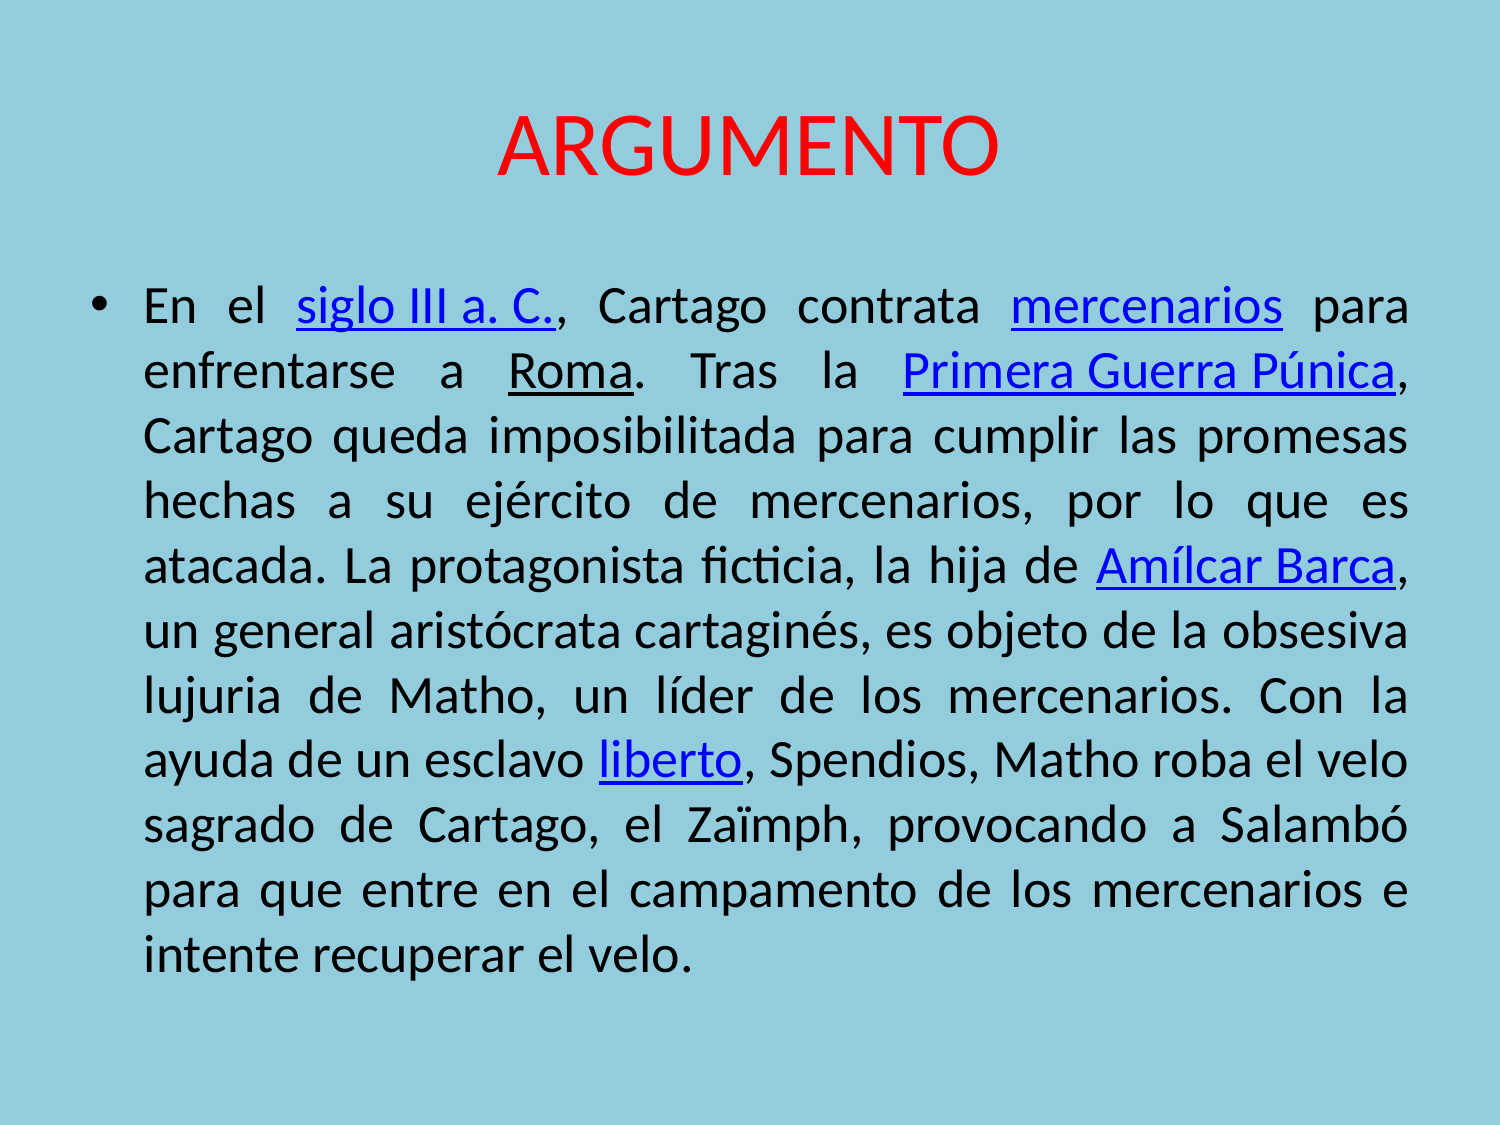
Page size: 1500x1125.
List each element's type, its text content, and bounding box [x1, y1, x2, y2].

list En el siglo III a. C., Cartago contrata mercenarios para enfrentarse a Roma. Tras la Primera Guerra Púnica, Cartago queda imposibilitada para cumplir las promesas hechas a su ejército de mercenarios, por lo que es atacada. La protagonista ficticia, la hija de Amílcar Barca, un general aristócrata cartaginés, es objeto de la obsesiva lujuria de Matho, un líder de los mercenarios. Con la ayuda de un esclavo liberto, Spendios, Matho roba el velo sagrado de Cartago, el Zaïmph, provocando a Salambó para que entre en el campamento de los mercenarios e intente recuperar el velo. [75, 262, 1425, 1005]
title ARGUMENTO [75, 45, 1425, 233]
